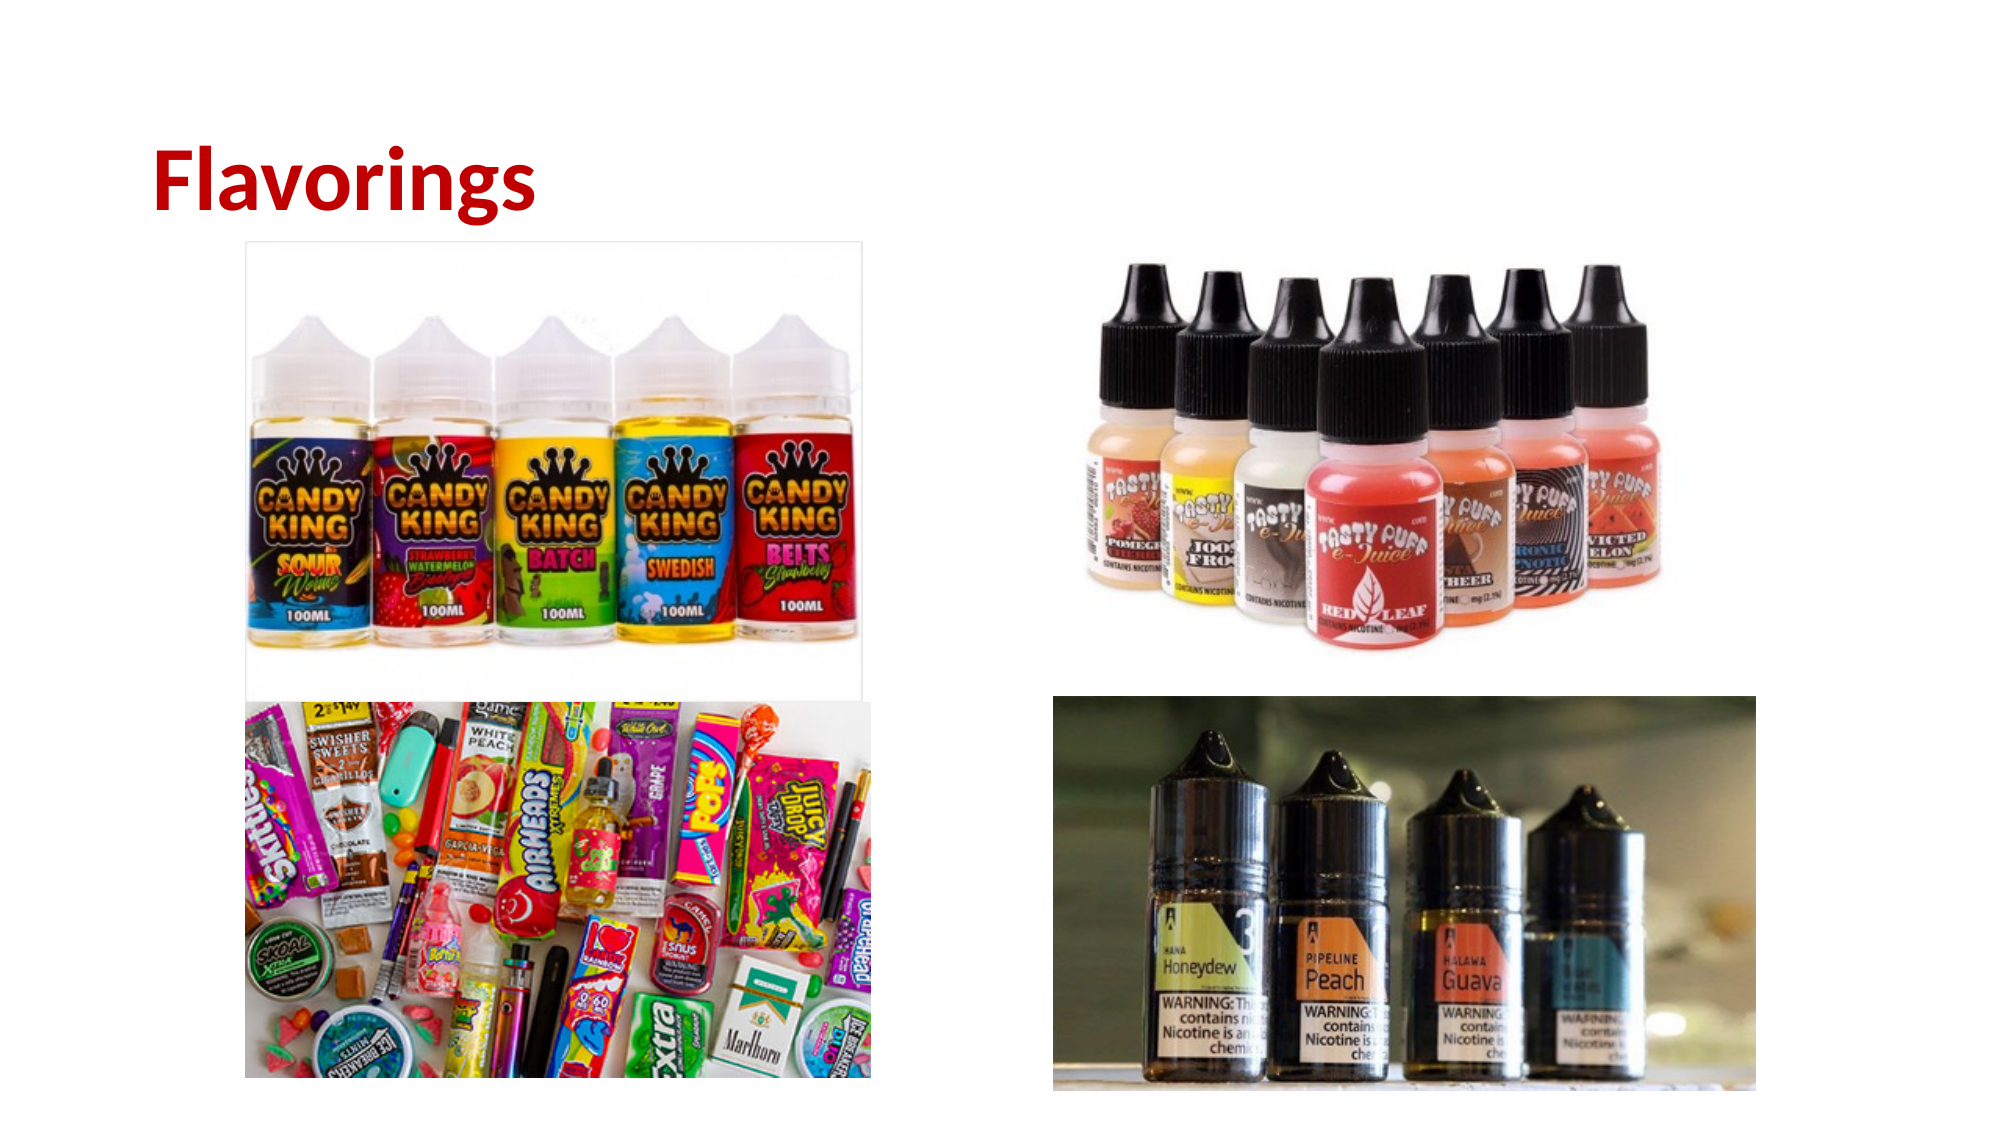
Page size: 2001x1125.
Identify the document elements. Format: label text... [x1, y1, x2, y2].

picture [245, 702, 871, 1078]
title Flavorings [137, 72, 1863, 290]
picture [1058, 231, 1689, 692]
picture [1053, 696, 1756, 1091]
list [245, 241, 863, 702]
